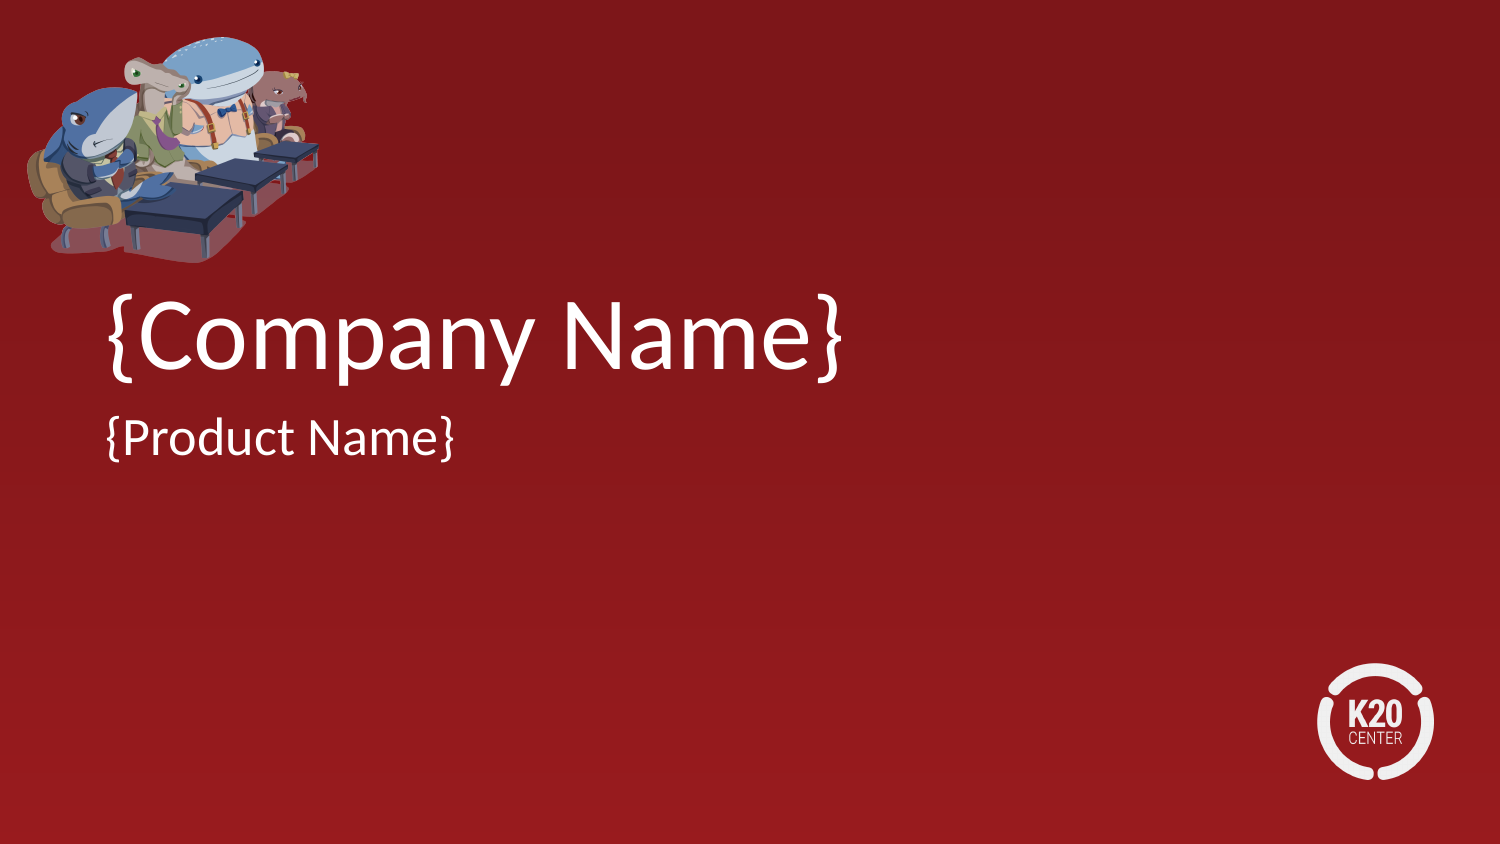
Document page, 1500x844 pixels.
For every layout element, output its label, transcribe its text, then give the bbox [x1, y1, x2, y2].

picture [27, 37, 320, 264]
title {Company Name} [105, 165, 1394, 391]
subtitle {Product Name} [105, 393, 1395, 610]
